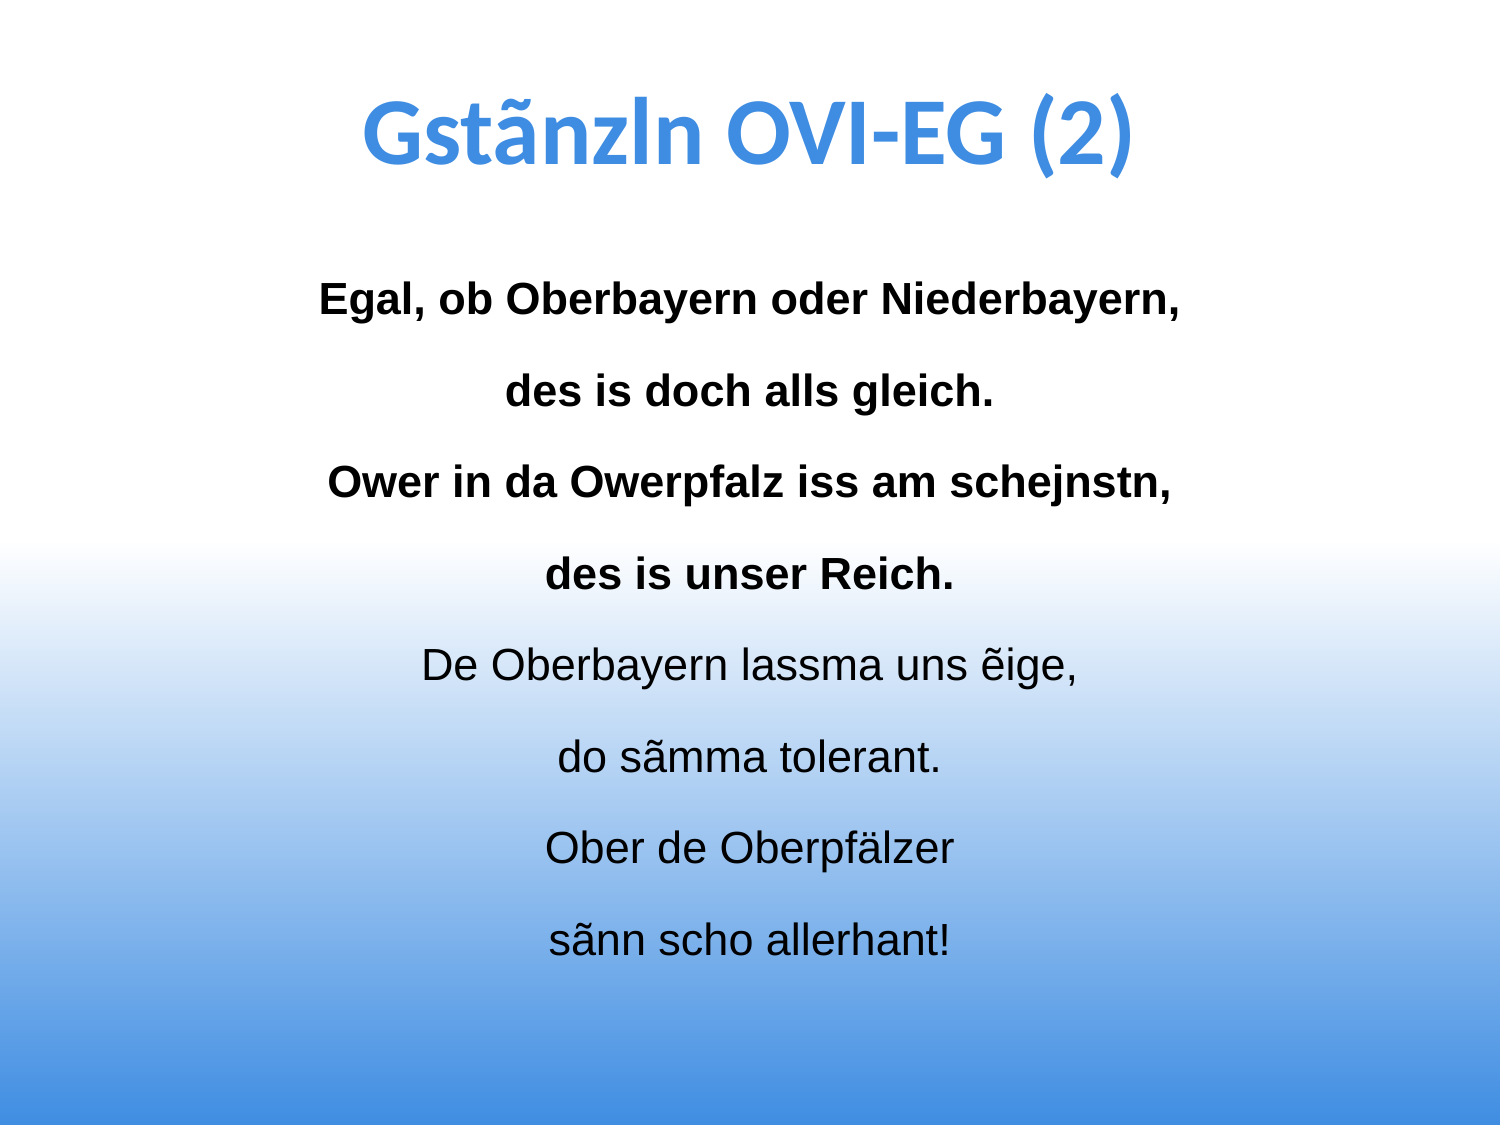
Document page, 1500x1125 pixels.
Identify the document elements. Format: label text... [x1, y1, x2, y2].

list Egal, ob Oberbayern oder Niederbayern, des is doch alls gleich. Ower in da Owerpfalz iss am schejnstn, des is unser Reich. De Oberbayern lassma uns ẽige, do sãmma tolerant. Ober de Oberpfälzer sãnn scho allerhant! [90, 262, 1410, 975]
title Gstãnzln OVI-EG (2) [90, 64, 1410, 192]
